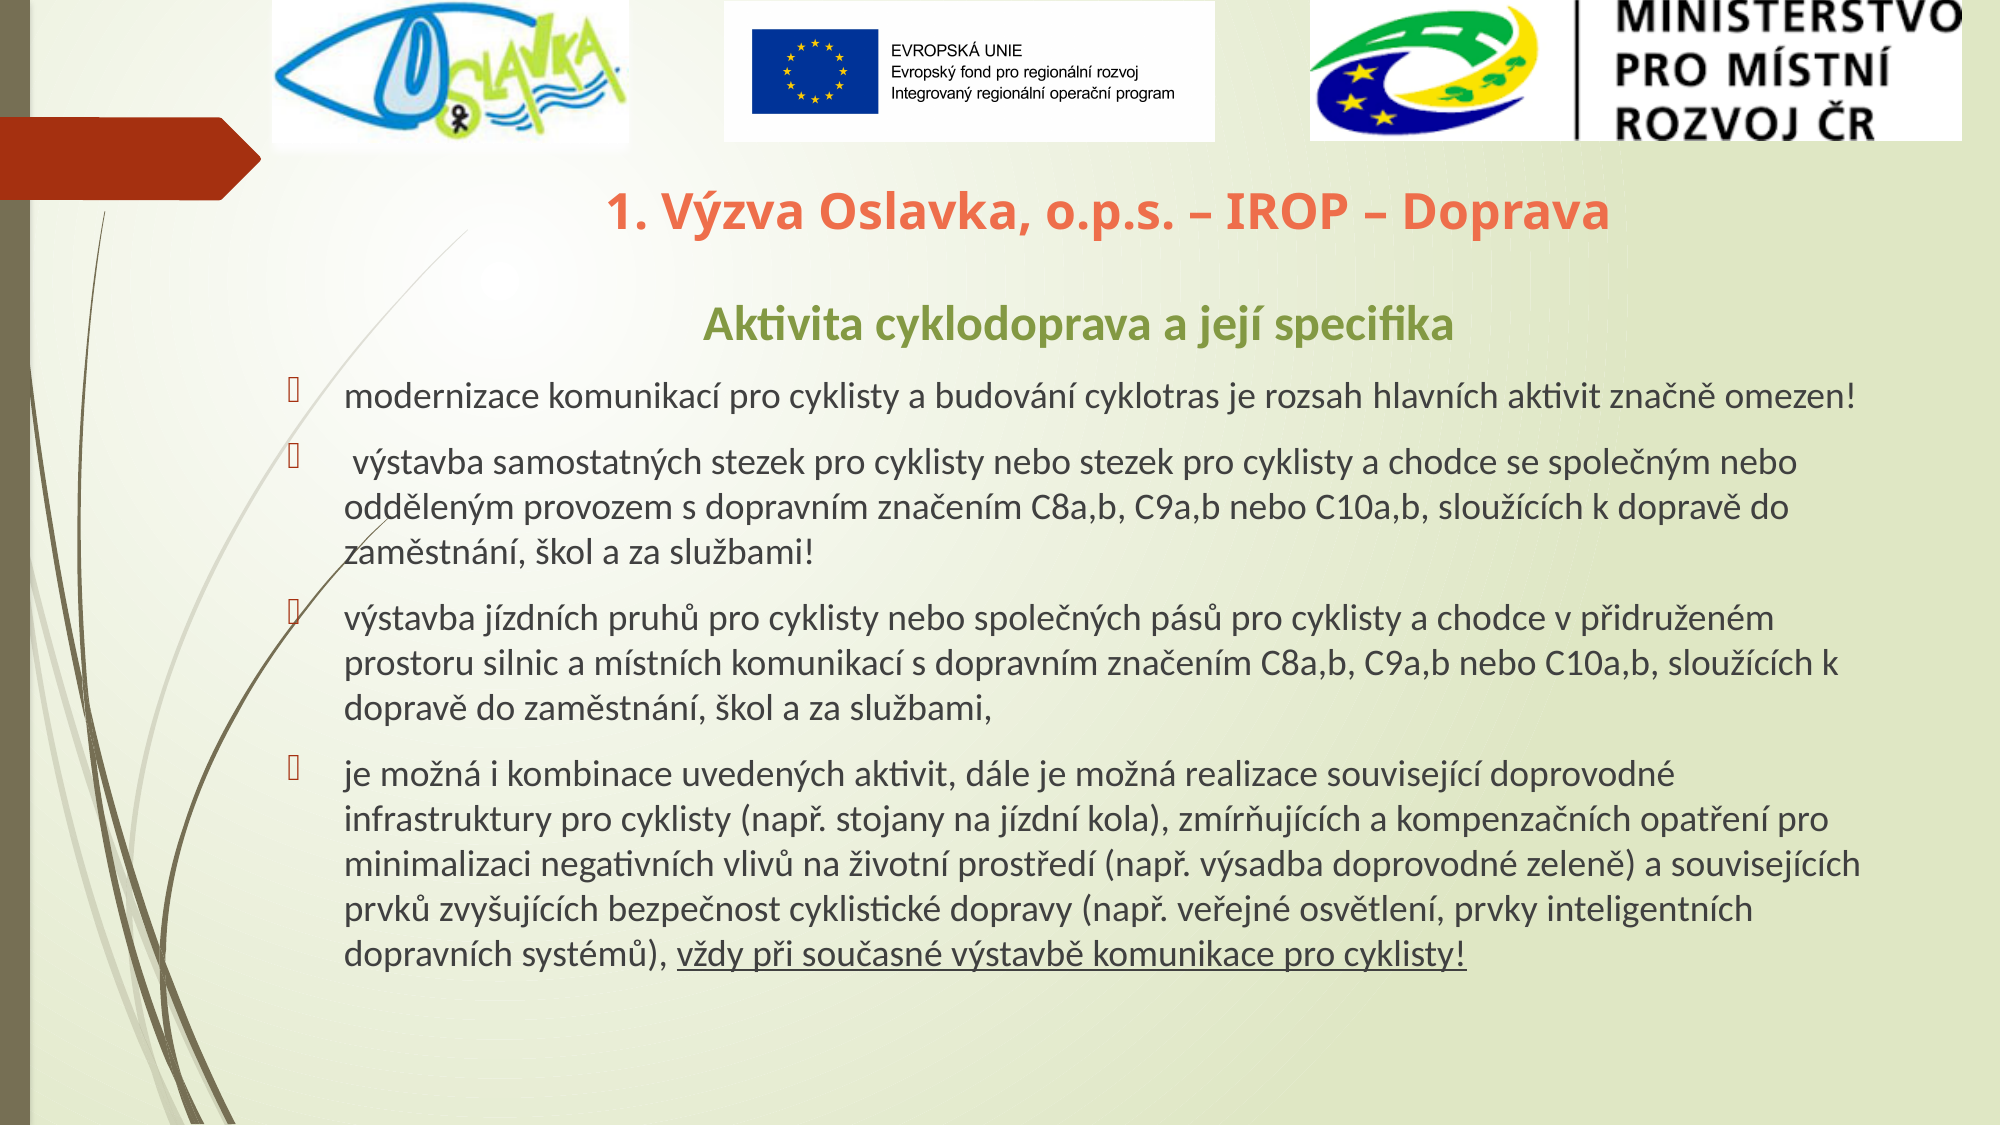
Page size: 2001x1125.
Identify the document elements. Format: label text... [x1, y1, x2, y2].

picture [1310, 0, 1963, 141]
picture [272, 0, 629, 144]
title 1. Výzva Oslavka, o.p.s. – IROP – Doprava [272, 171, 1946, 328]
picture [723, 1, 1215, 142]
list Aktivita cyklodoprava a její specifika modernizace komunikací pro cyklisty a budování cyklotras je rozsah hlavních aktivit značně omezen! výstavba samostatných stezek pro cyklisty nebo stezek pro cyklisty a chodce se společným nebo odděleným provozem s dopravním značením C8a,b, C9a,b nebo C10a,b, sloužících k dopravě do zaměstnání, škol a za službami! výstavba jízdních pruhů pro cyklisty nebo společných pásů pro cyklisty a chodce v přidruženém prostoru silnic a místních komunikací s dopravním značením C8a,b, C9a,b nebo C10a,b, sloužících k dopravě do zaměstnání, škol a za službami, je možná i kombinace uvedených aktivit, dále je možná realizace související doprovodné infrastruktury pro cyklisty (např. stojany na jízdní kola), zmírňujících a kompenzačních opatření pro minimalizaci negativních vlivů na životní prostředí (např. výsadba doprovodné zeleně) a souvisejících prvků zvyšujících bezpečnost cyklistické dopravy (např. veřejné osvětlení, prvky inteligentních dopravních systémů), vždy při současné výstavbě komunikace pro cyklisty! [272, 282, 1888, 1068]
